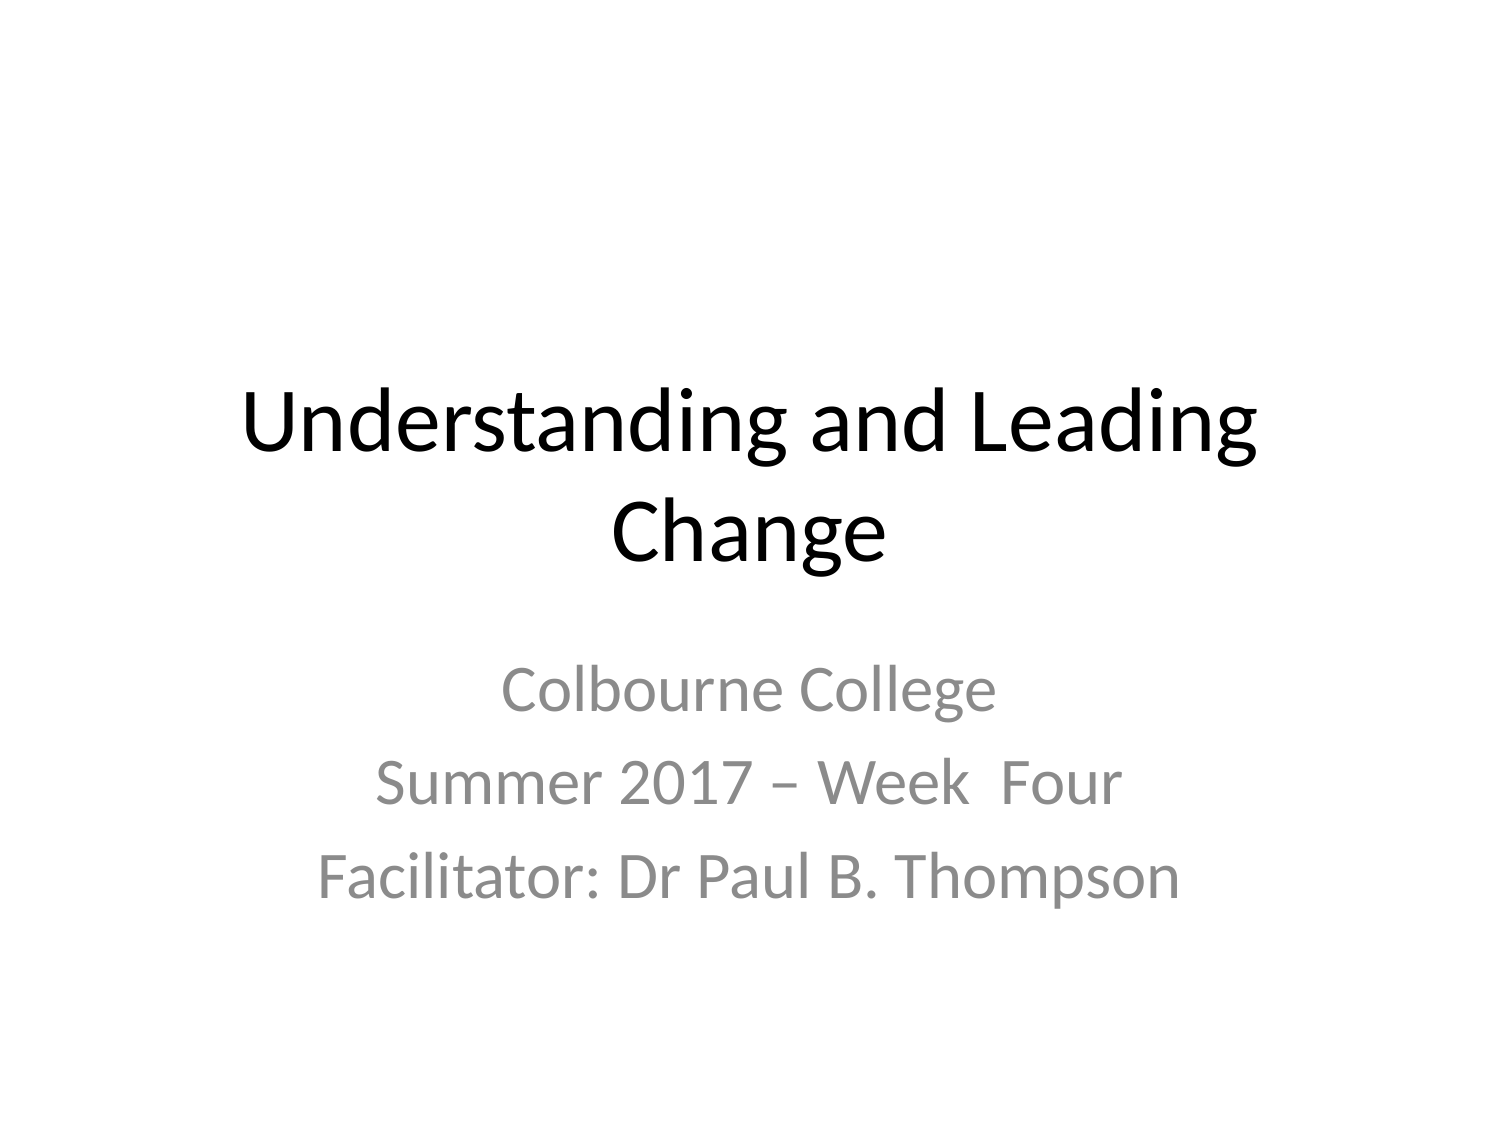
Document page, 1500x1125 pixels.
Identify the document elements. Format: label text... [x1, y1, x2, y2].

title Understanding and Leading Change [112, 349, 1388, 591]
subtitle Colbourne College Summer 2017 – Week Four Facilitator: Dr Paul B. Thompson [225, 637, 1275, 925]
